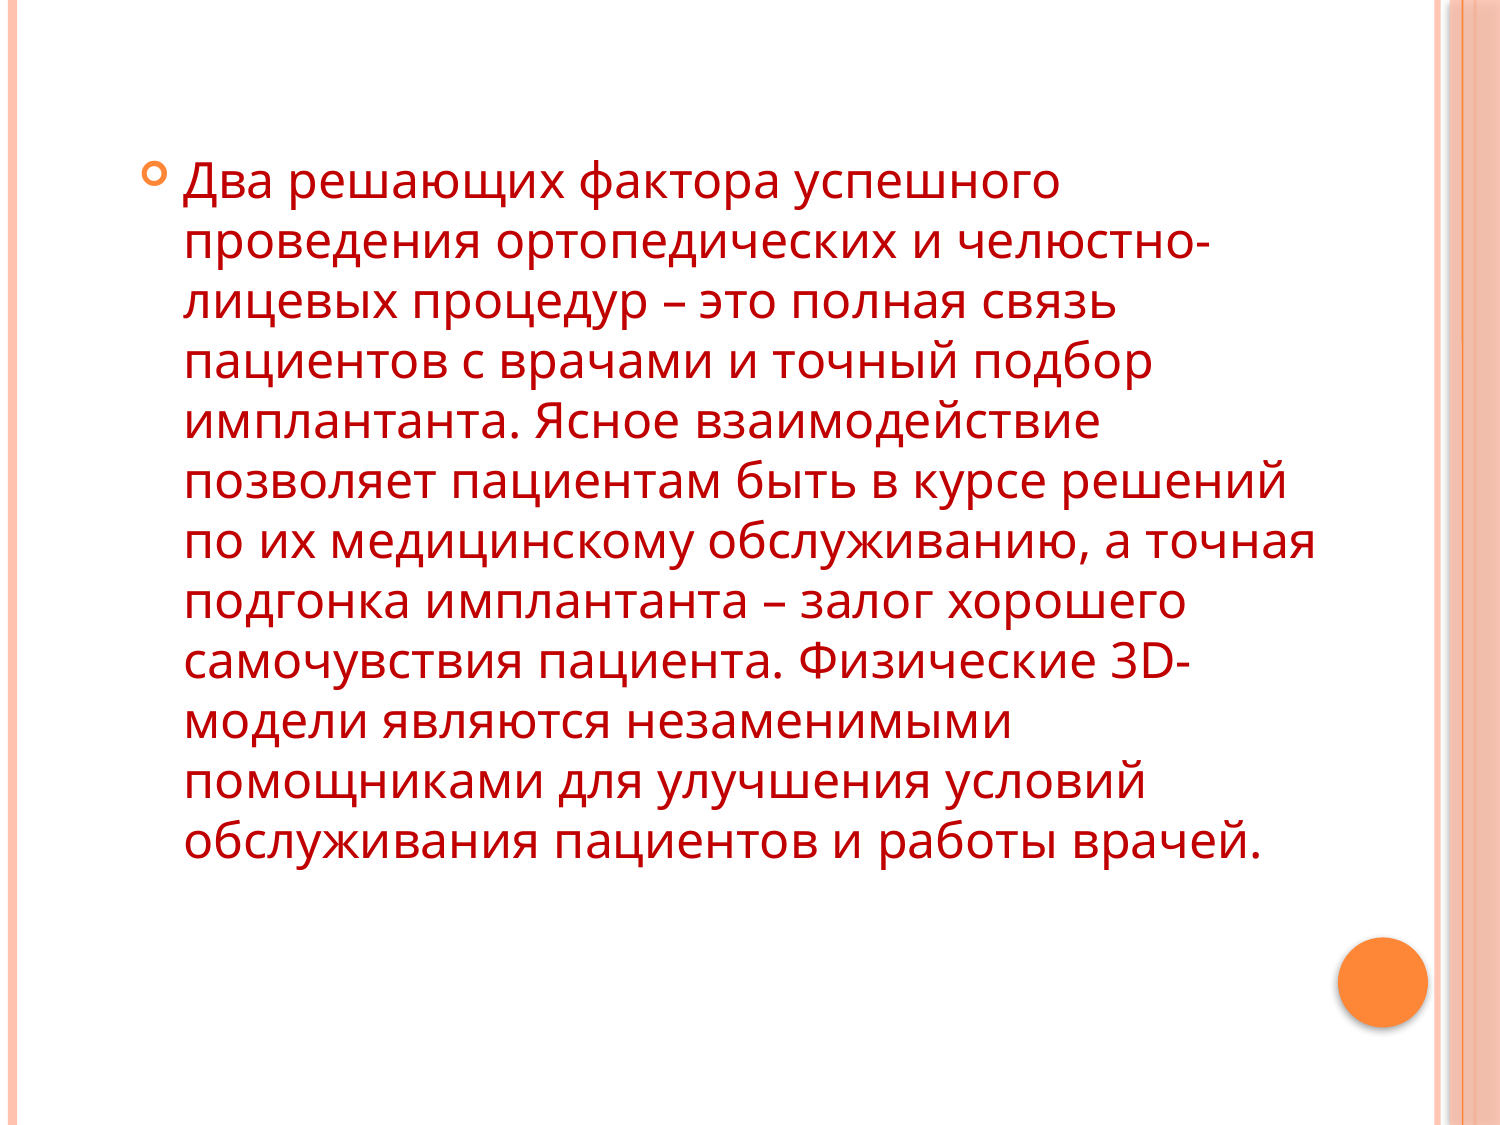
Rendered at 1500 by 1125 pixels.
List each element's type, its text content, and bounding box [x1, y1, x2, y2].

list Два решающих фактора успешного проведения ортопедических и челюстно-лицевых процедур – это полная связь пациентов с врачами и точный подбор имплантанта. Ясное взаимодействие позволяет пациентам быть в курсе решений по их медицинскому обслуживанию, а точная подгонка имплантанта – залог хорошего самочувствия пациента. Физические 3D-модели являются незаменимыми помощниками для улучшения условий обслуживания пациентов и работы врачей. [123, 141, 1349, 941]
